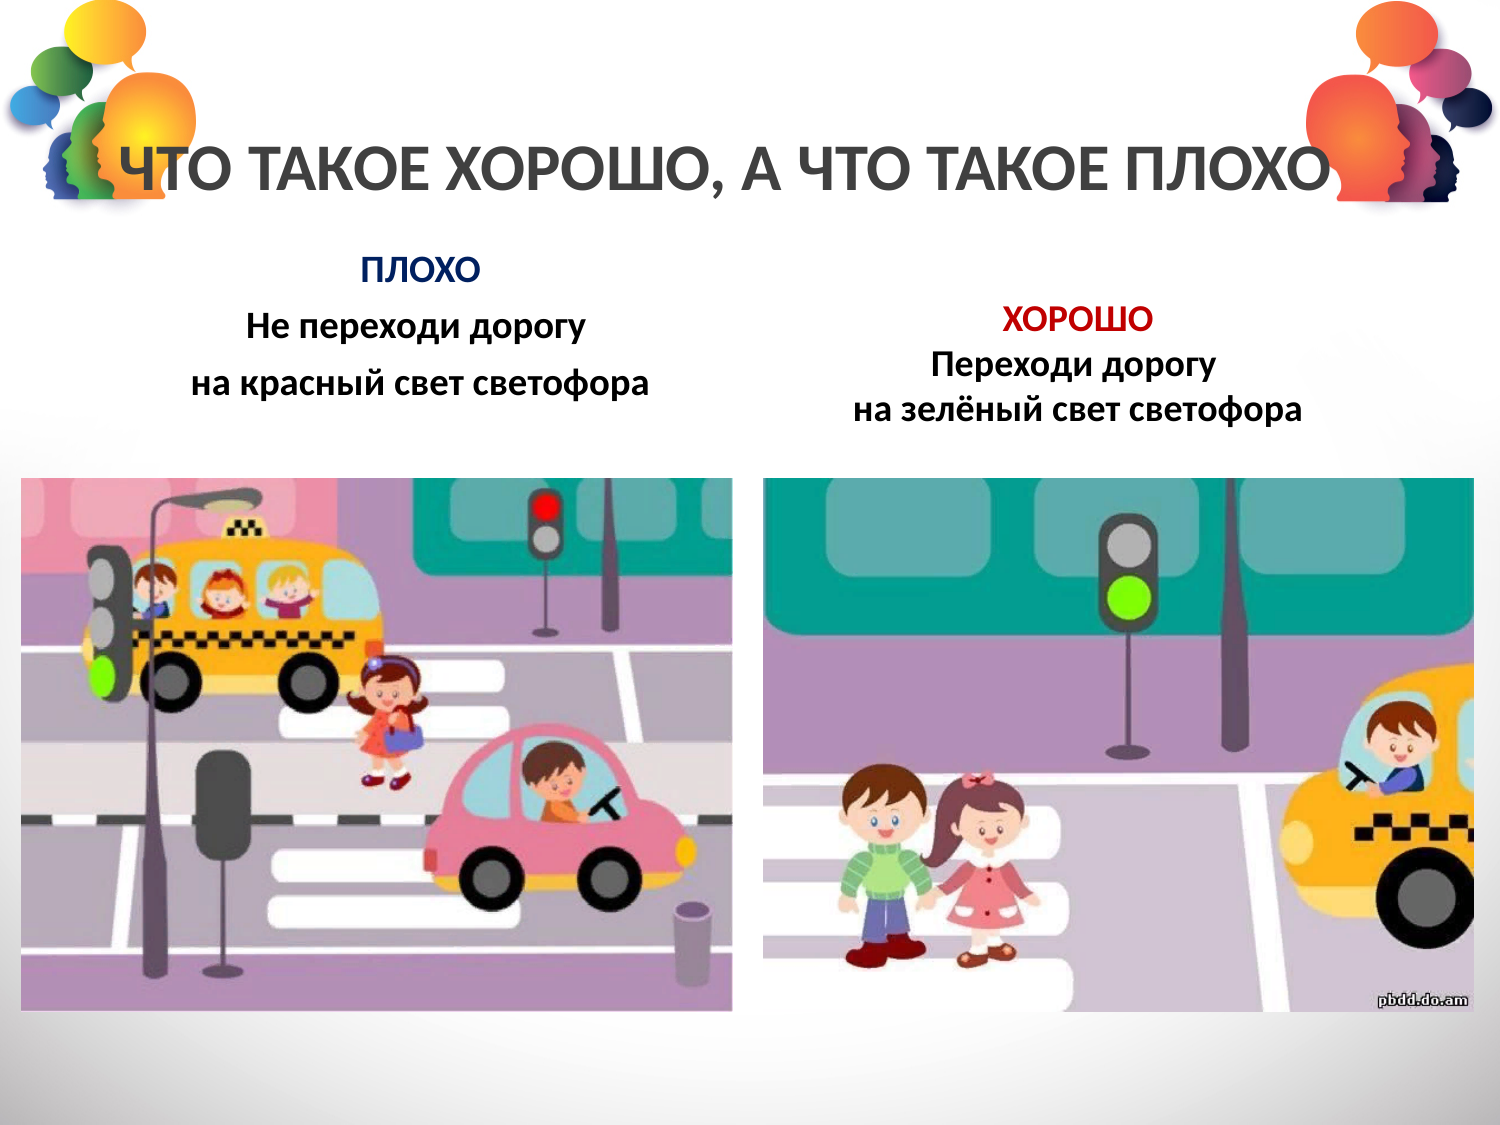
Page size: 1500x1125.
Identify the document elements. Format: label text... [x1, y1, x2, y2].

list ХОРОШО Переходи дорогу на зелёный свет светофора [759, 251, 1398, 441]
title ЧТО ТАКОЕ ХОРОШО, А ЧТО ТАКОЕ ПЛОХО [103, 59, 1398, 278]
picture [0, 0, 1500, 1125]
list ПЛОХО Не переходи дорогу на красный свет светофора [103, 240, 738, 411]
